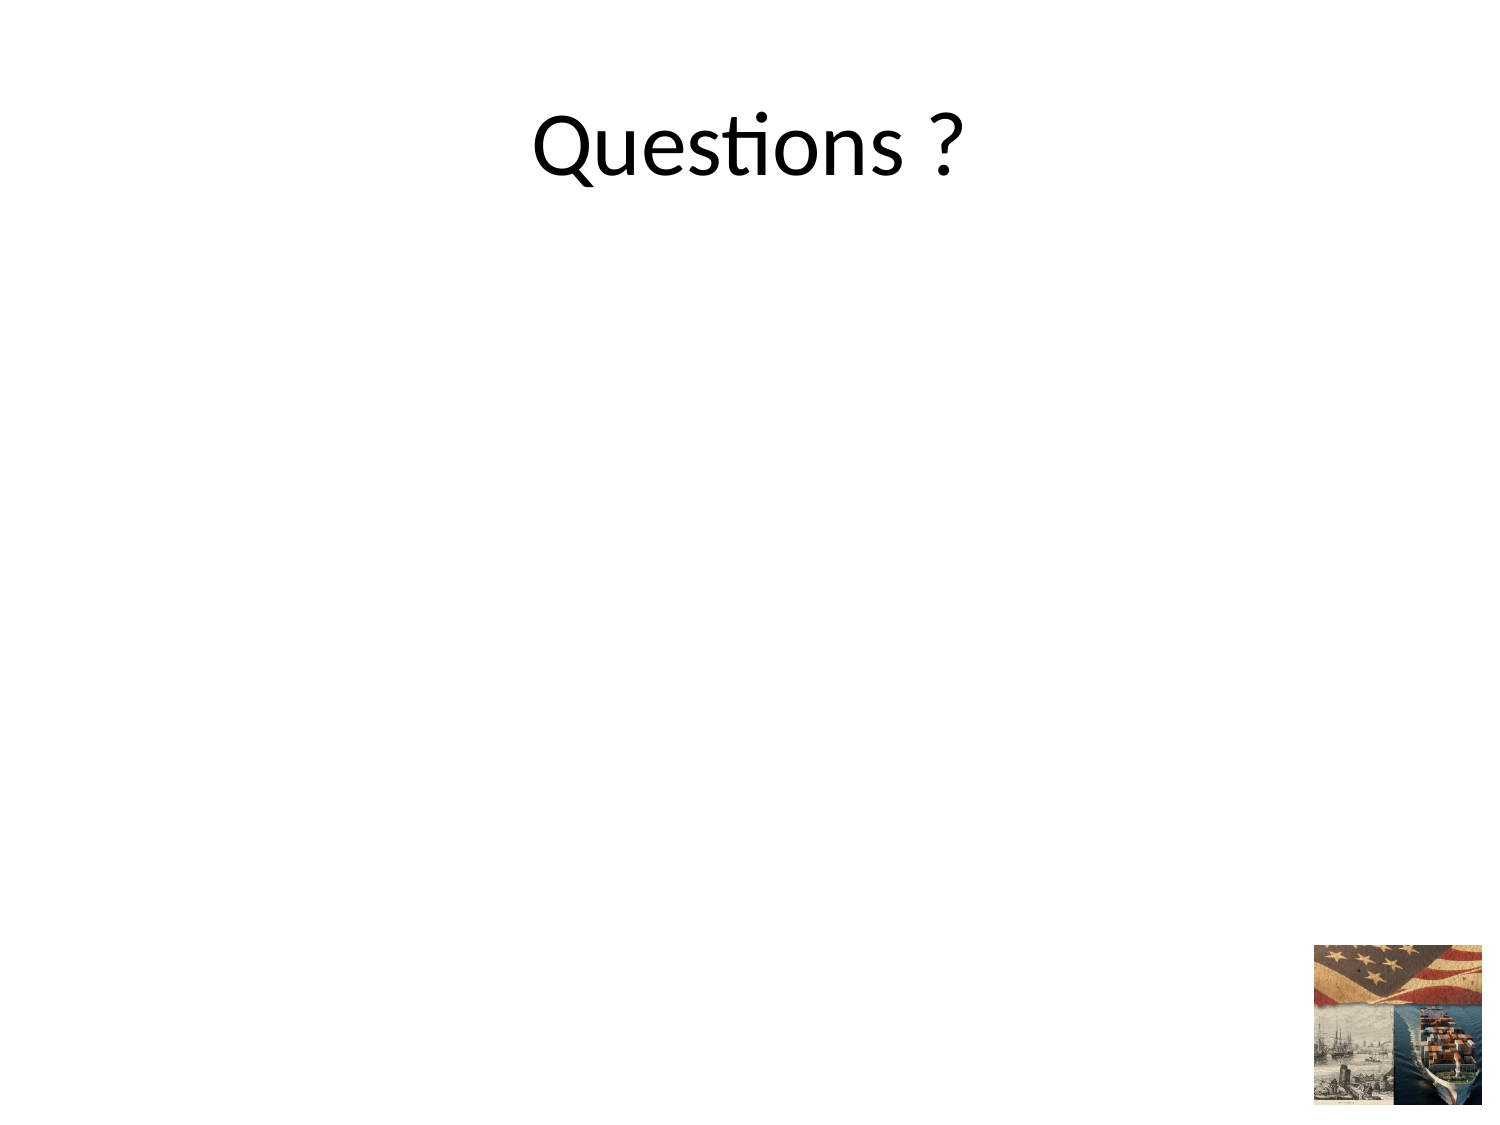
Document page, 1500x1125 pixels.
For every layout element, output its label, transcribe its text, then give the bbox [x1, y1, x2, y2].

title Questions ? [75, 45, 1425, 233]
picture [1314, 945, 1482, 1105]
